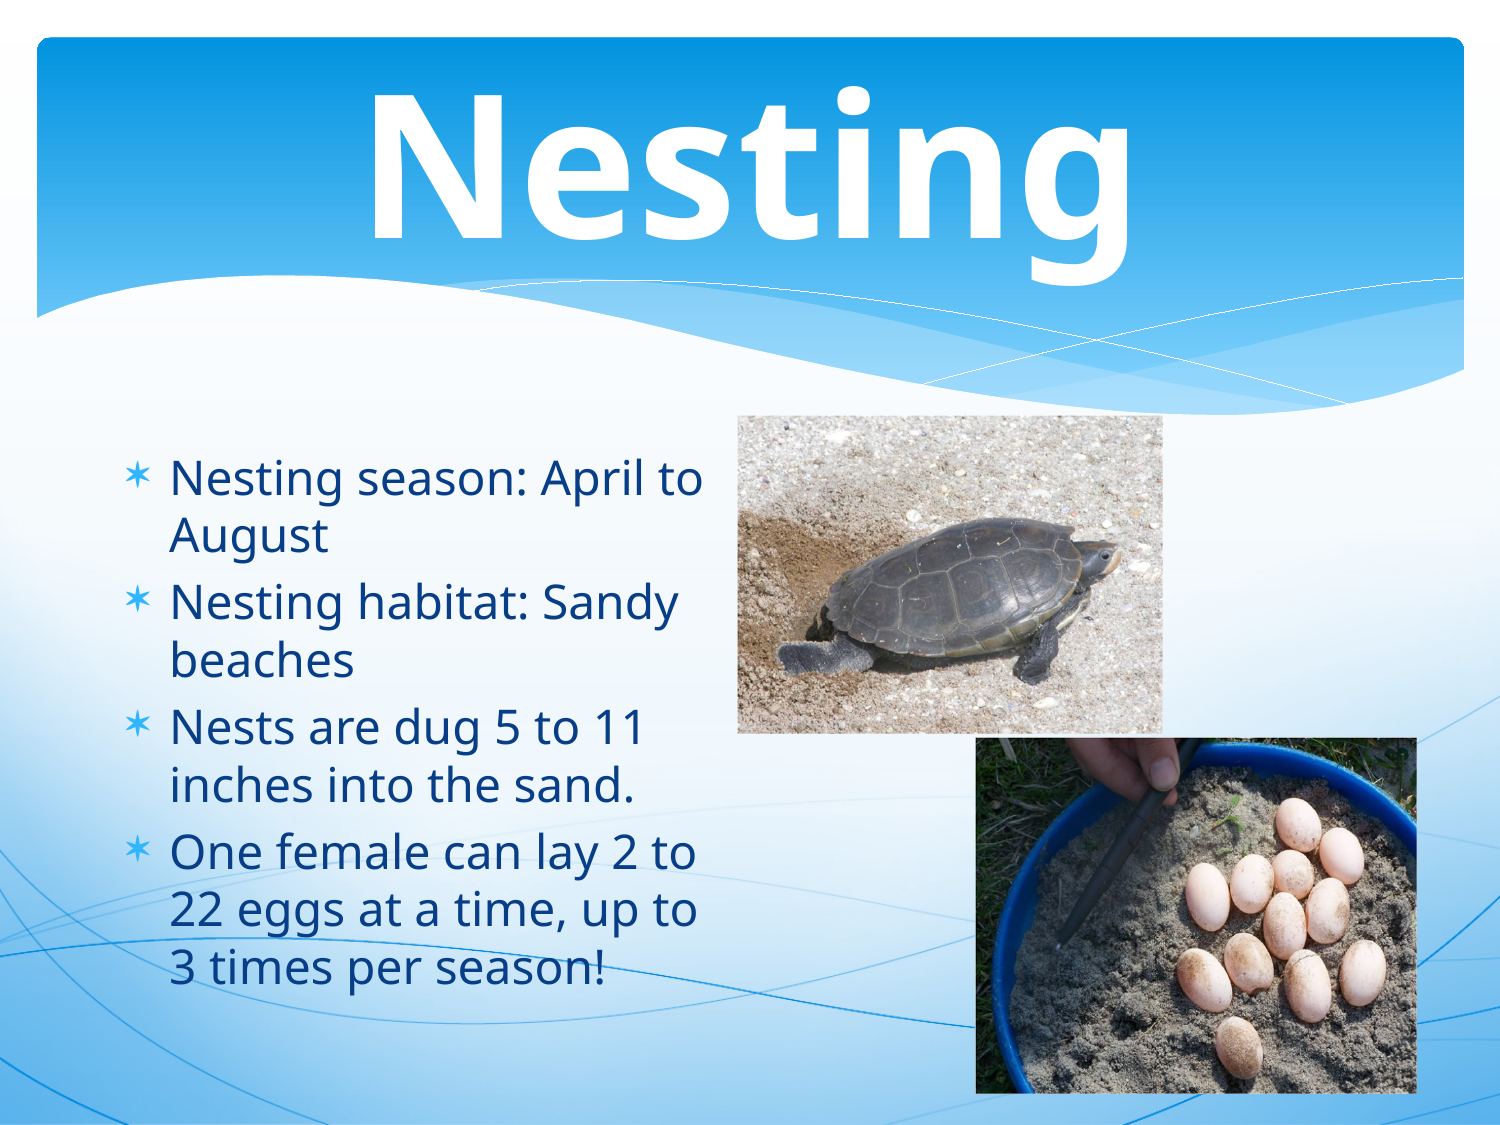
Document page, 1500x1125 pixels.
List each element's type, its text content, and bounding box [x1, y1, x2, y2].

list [737, 415, 1163, 734]
picture [974, 737, 1417, 1094]
list Nesting season: April to August Nesting habitat: Sandy beaches Nests are dug 5 to 11 inches into the sand. One female can lay 2 to 22 eggs at a time, up to 3 times per season! [111, 439, 738, 1005]
title Nesting [75, 55, 1425, 261]
